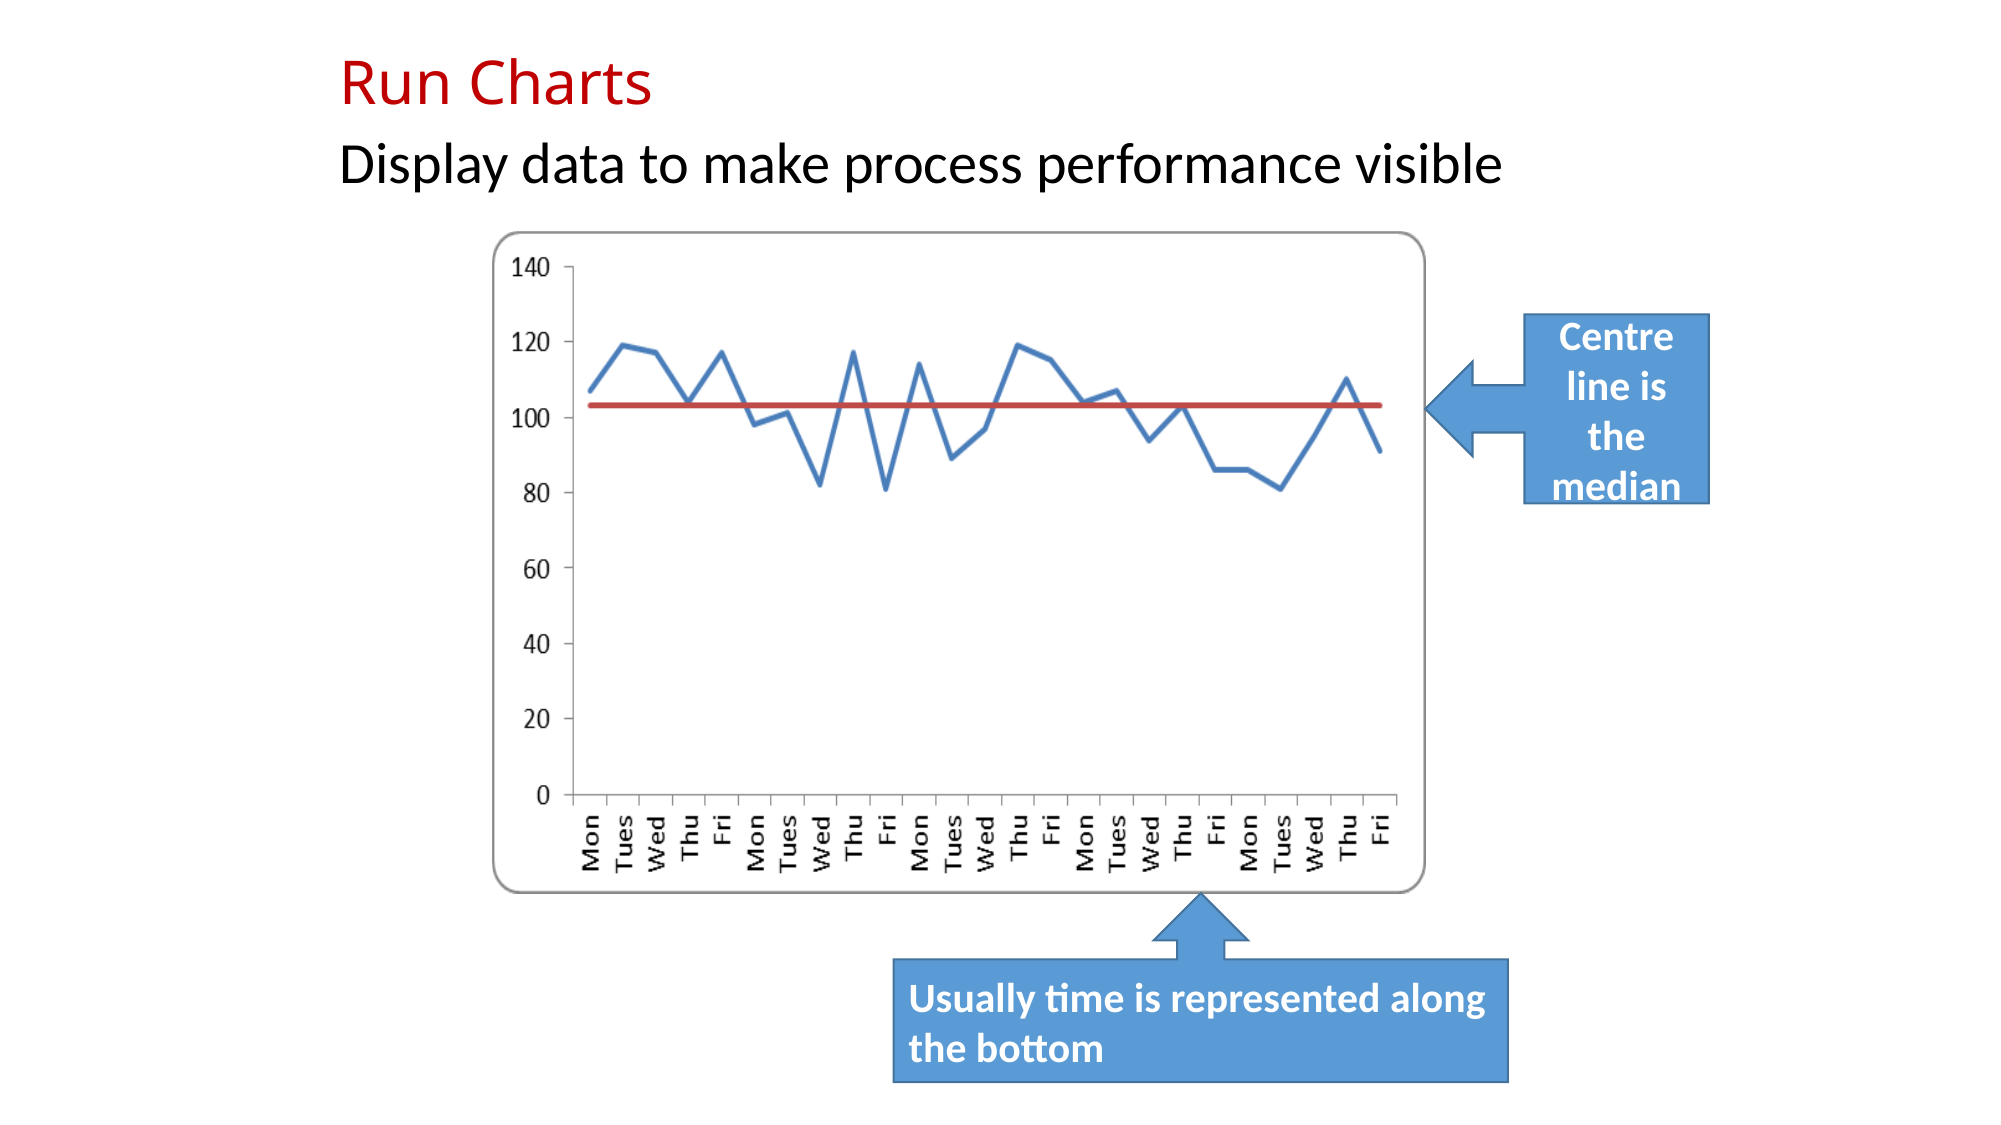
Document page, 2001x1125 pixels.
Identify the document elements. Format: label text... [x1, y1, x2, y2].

picture [491, 231, 1426, 894]
text_box Usually time is represented along the bottom [892, 894, 1509, 1084]
list Display data to make process performance visible [324, 125, 1697, 1059]
title Run Charts [324, 45, 1675, 125]
text_box Centre line is the median [1426, 313, 1710, 505]
